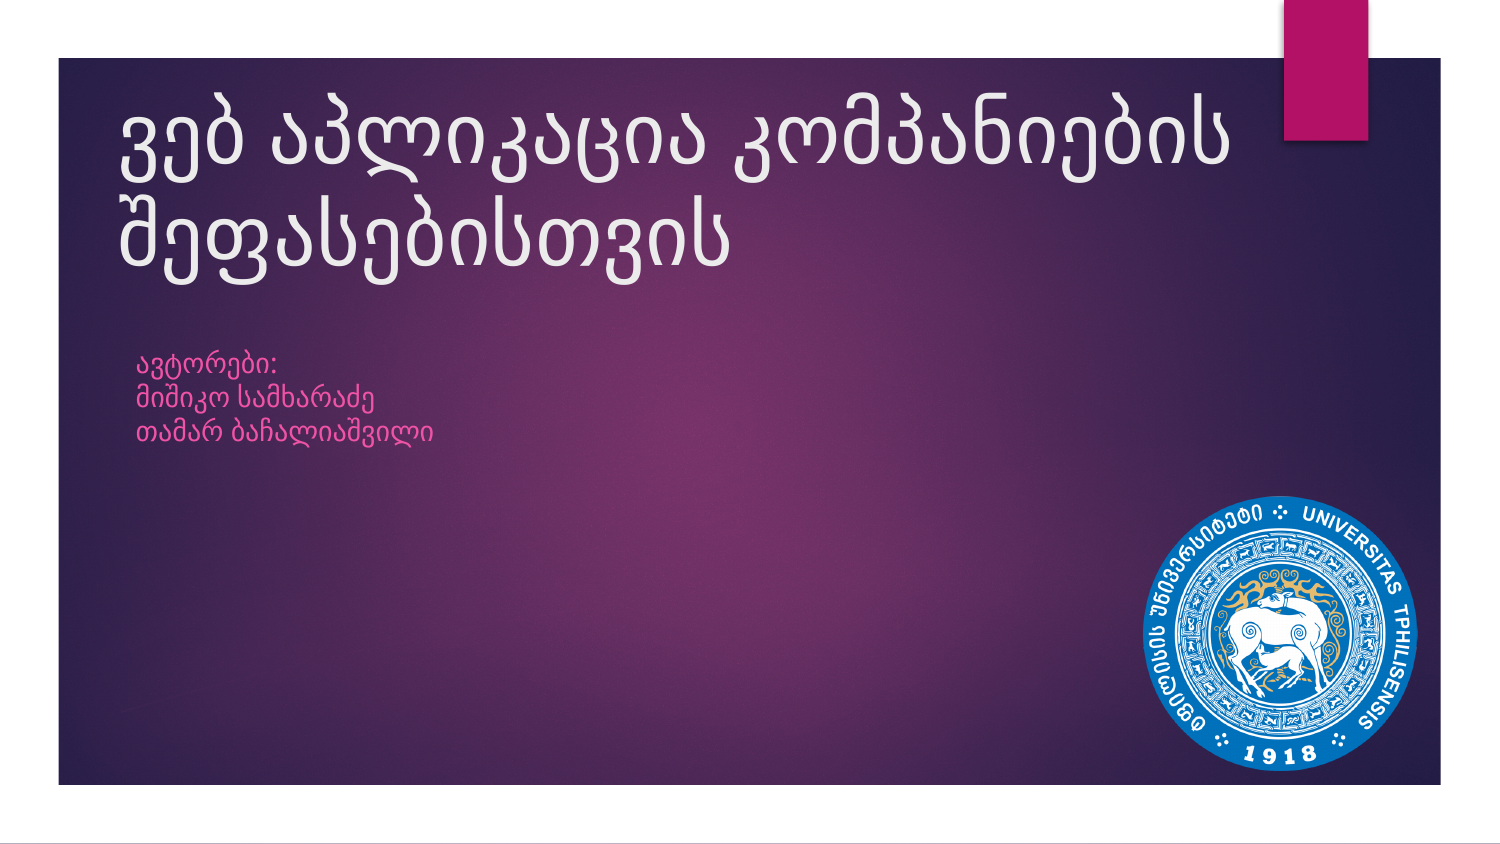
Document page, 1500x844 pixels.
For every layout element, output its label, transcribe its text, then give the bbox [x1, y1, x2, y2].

picture [1142, 493, 1423, 771]
subtitle ავტორები: მიშიკო სამხარაძე თამარ ბაჩალიაშვილი [120, 330, 817, 494]
title ვებ აპლიკაცია კომპანიების შეფასებისთვის [102, 86, 1449, 298]
